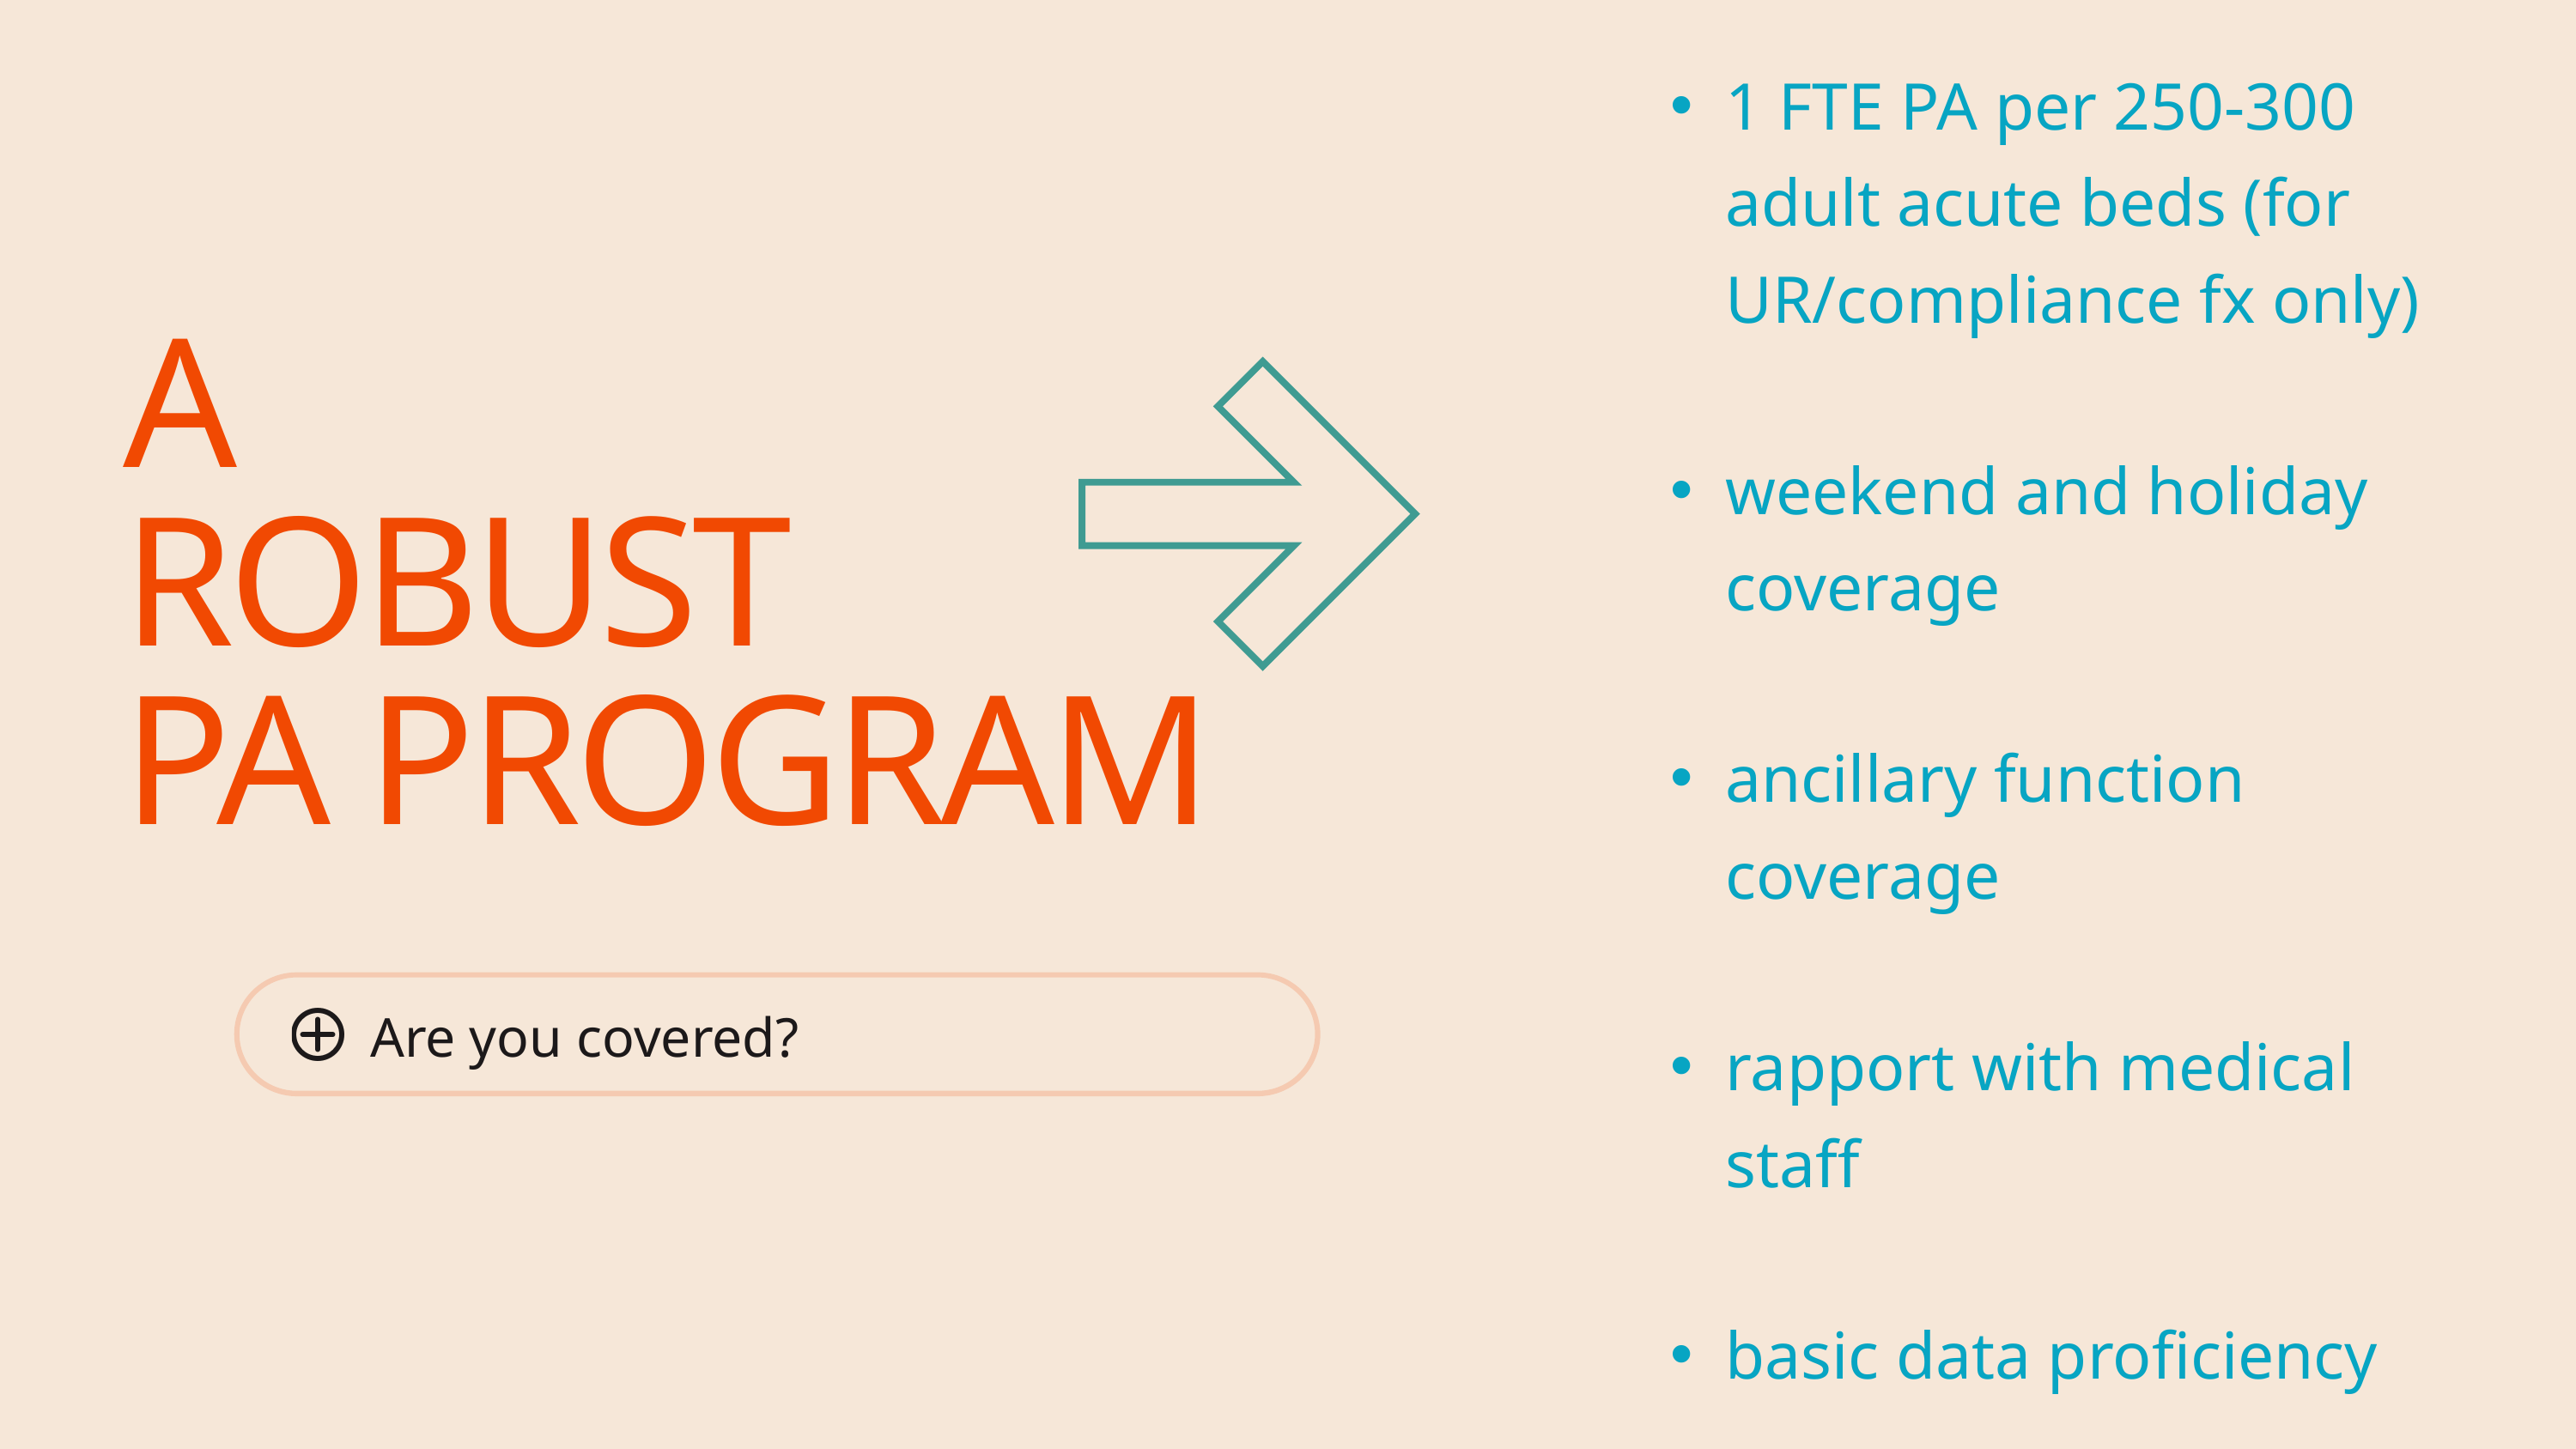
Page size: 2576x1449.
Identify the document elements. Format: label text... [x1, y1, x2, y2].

text_box A ROBUST PA PROGRAM [123, 324, 1611, 861]
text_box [1615, 60, 2501, 1388]
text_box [1078, 356, 1421, 672]
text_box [234, 972, 1321, 1097]
